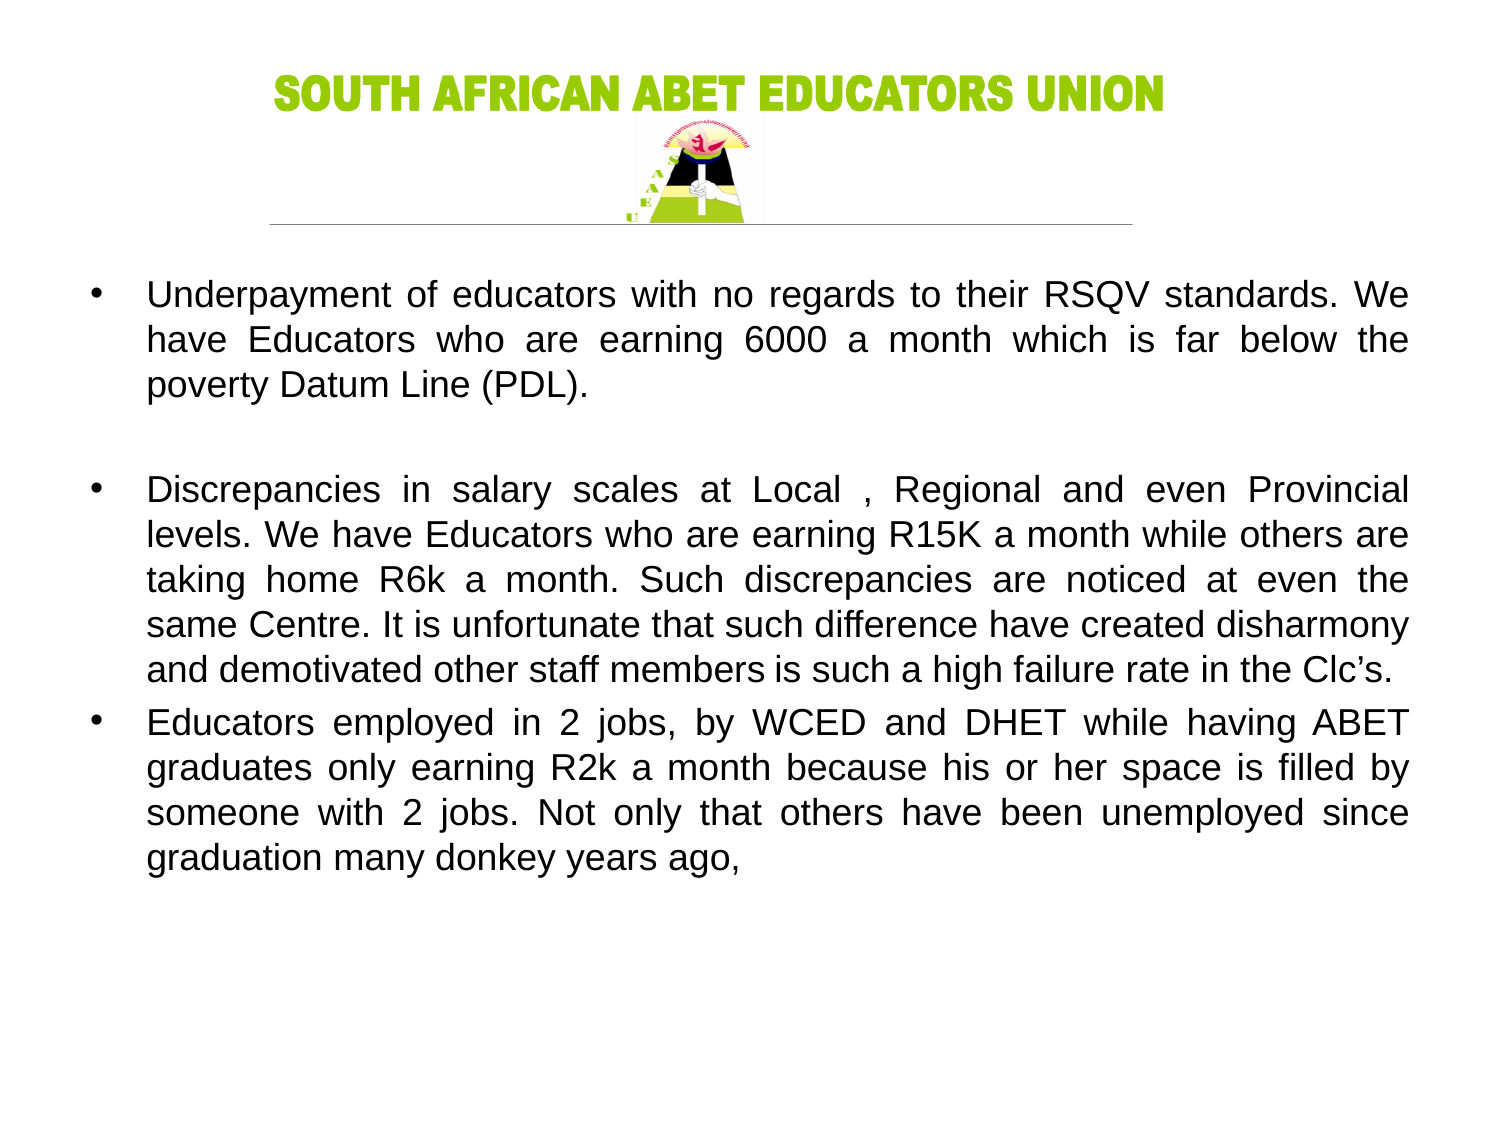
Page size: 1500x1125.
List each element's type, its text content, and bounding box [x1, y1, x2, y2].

list Underpayment of educators with no regards to their RSQV standards. We have Educators who are earning 6000 a month which is far below the poverty Datum Line (PDL). Discrepancies in salary scales at Local , Regional and even Provincial levels. We have Educators who are earning R15K a month while others are taking home R6k a month. Such discrepancies are noticed at even the same Centre. It is unfortunate that such difference have created disharmony and demotivated other staff members is such a high failure rate in the Clc’s. Educators employed in 2 jobs, by WCED and DHET while having ABET graduates only earning R2k a month because his or her space is filled by someone with 2 jobs. Not only that others have been unemployed since graduation many donkey years ago, [75, 262, 1425, 1005]
picture [249, 62, 1193, 226]
